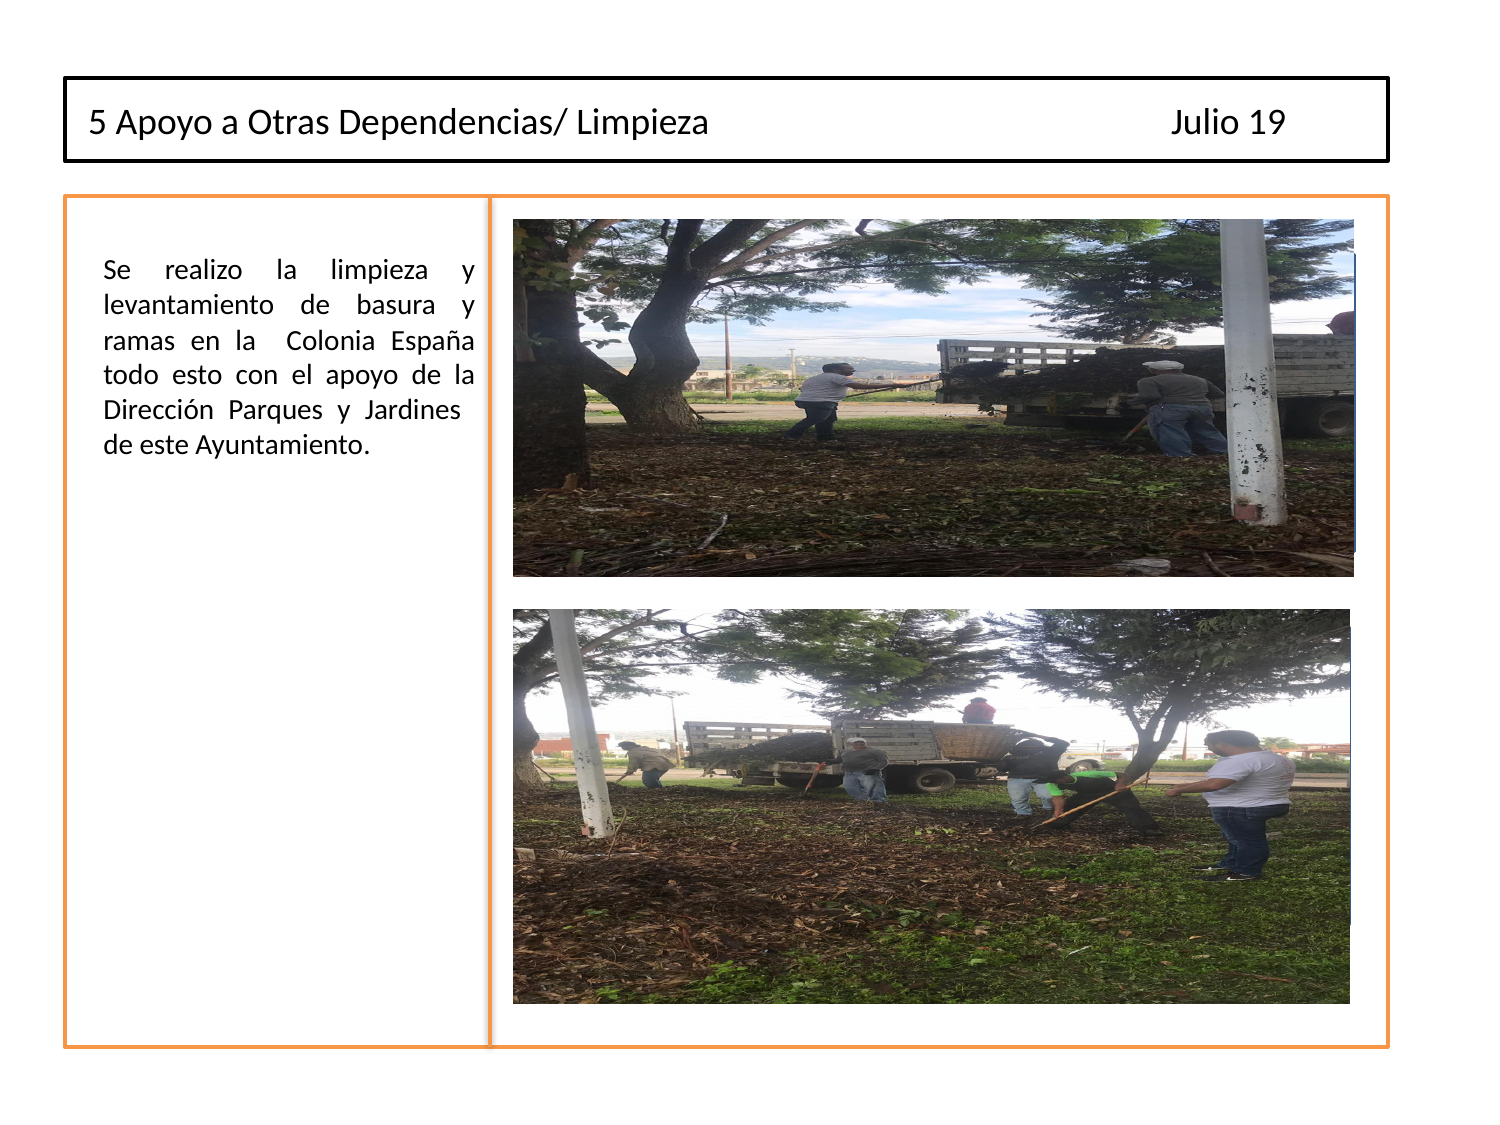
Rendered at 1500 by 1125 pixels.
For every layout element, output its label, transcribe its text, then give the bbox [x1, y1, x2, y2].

text_box [63, 194, 1390, 1049]
picture [513, 219, 1355, 577]
text_box 5 Apoyo a Otras Dependencias/ Limpieza [63, 76, 1390, 163]
picture [513, 609, 1350, 1005]
text_box Se realizo la limpieza y levantamiento de basura y ramas en la Colonia España todo esto con el apoyo de la Dirección Parques y Jardines de este Ayuntamiento. [88, 243, 485, 573]
text_box Julio 19 [1092, 89, 1365, 150]
